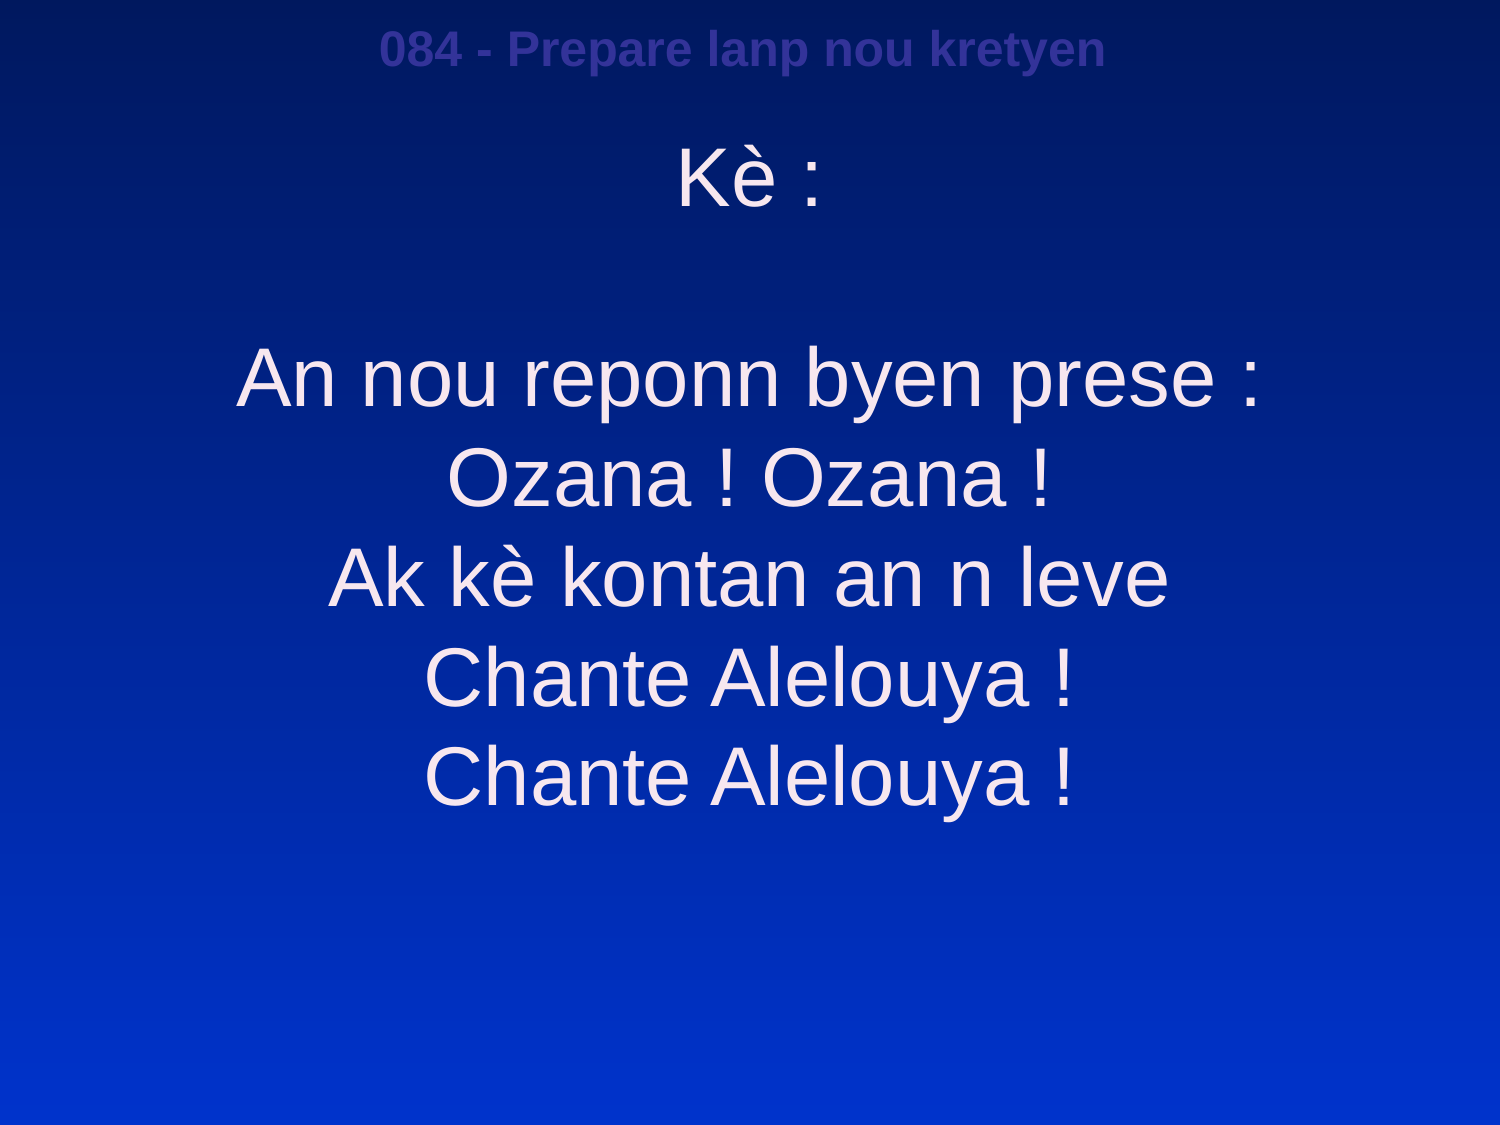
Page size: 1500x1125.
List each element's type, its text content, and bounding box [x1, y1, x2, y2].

text_box Kè : An nou reponn byen prese : Ozana ! Ozana ! Ak kè kontan an n leve Chante Alelouya ! Chante Alelouya ! [79, 115, 1421, 830]
text_box 084 - Prepare lanp nou kretyen [0, 9, 1500, 79]
